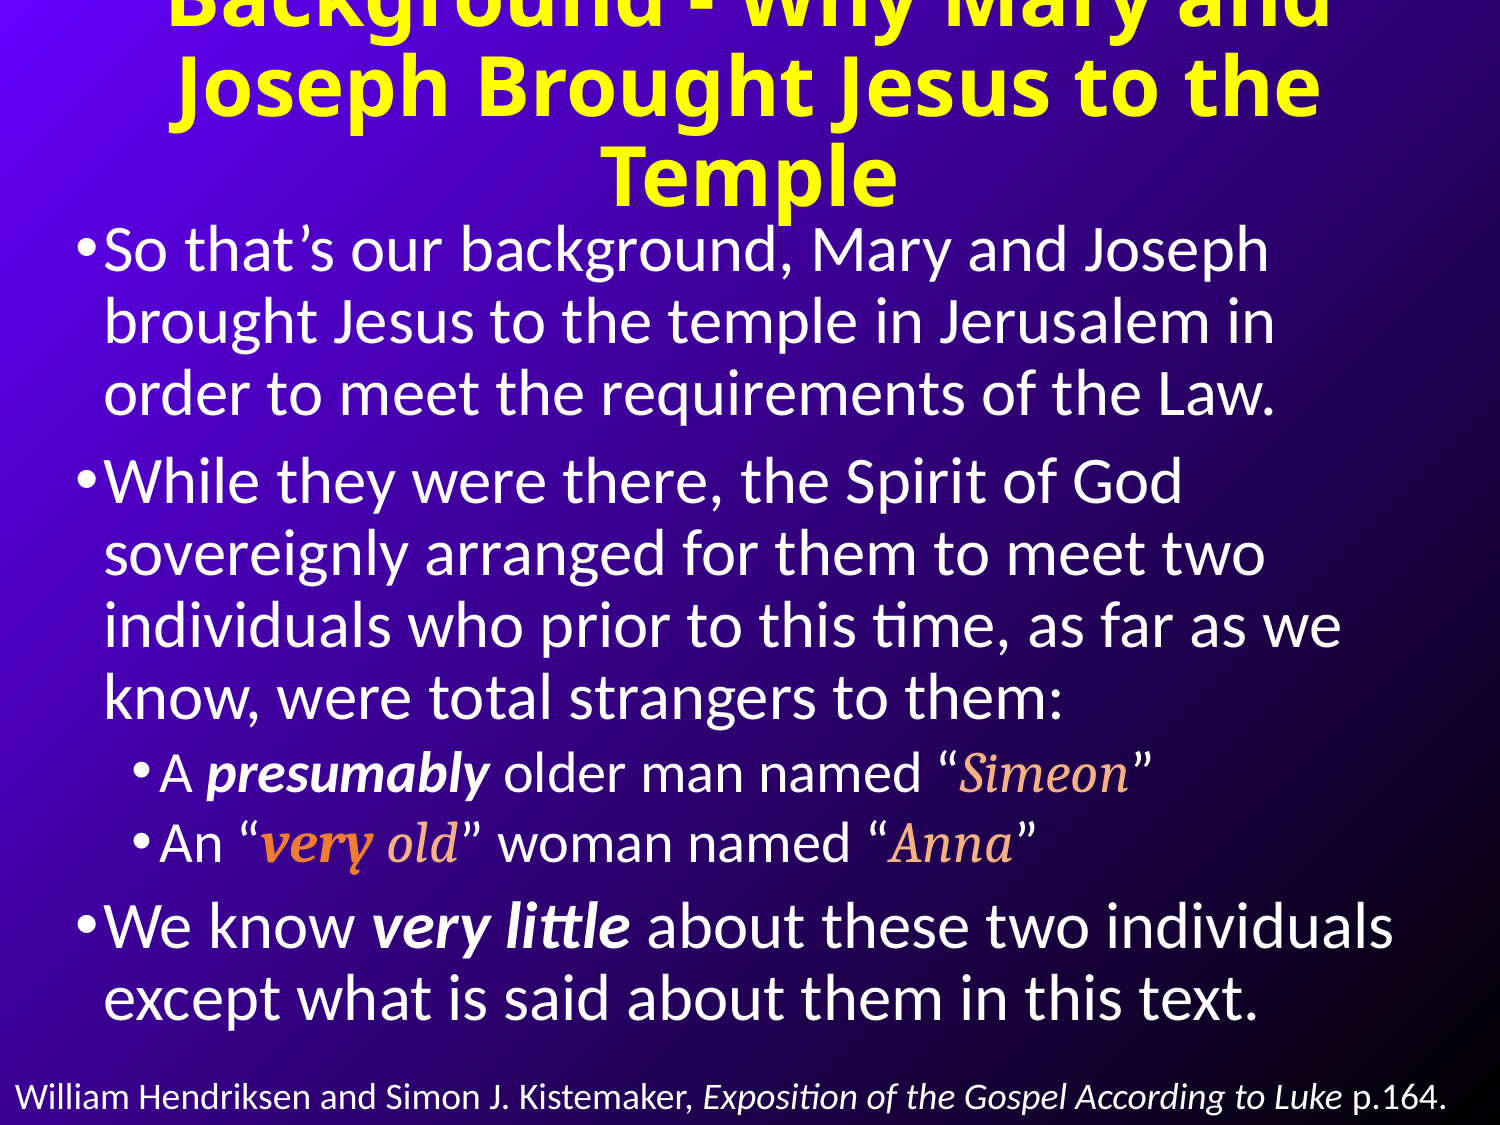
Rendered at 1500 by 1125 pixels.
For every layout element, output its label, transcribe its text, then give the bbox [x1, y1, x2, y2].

title Background - Why Mary and Joseph Brought Jesus to the Temple [0, 0, 1500, 179]
list So that’s our background, Mary and Joseph brought Jesus to the temple in Jerusalem in order to meet the requirements of the Law. While they were there, the Spirit of God sovereignly arranged for them to meet two individuals who prior to this time, as far as we know, were total strangers to them: A presumably older man named “Simeon” An “very old” woman named “Anna” We know very little about these two individuals except what is said about them in this text. [60, 206, 1455, 1050]
text_box William Hendriksen and Simon J. Kistemaker, Exposition of the Gospel According to Luke p.164. [0, 1064, 1500, 1125]
